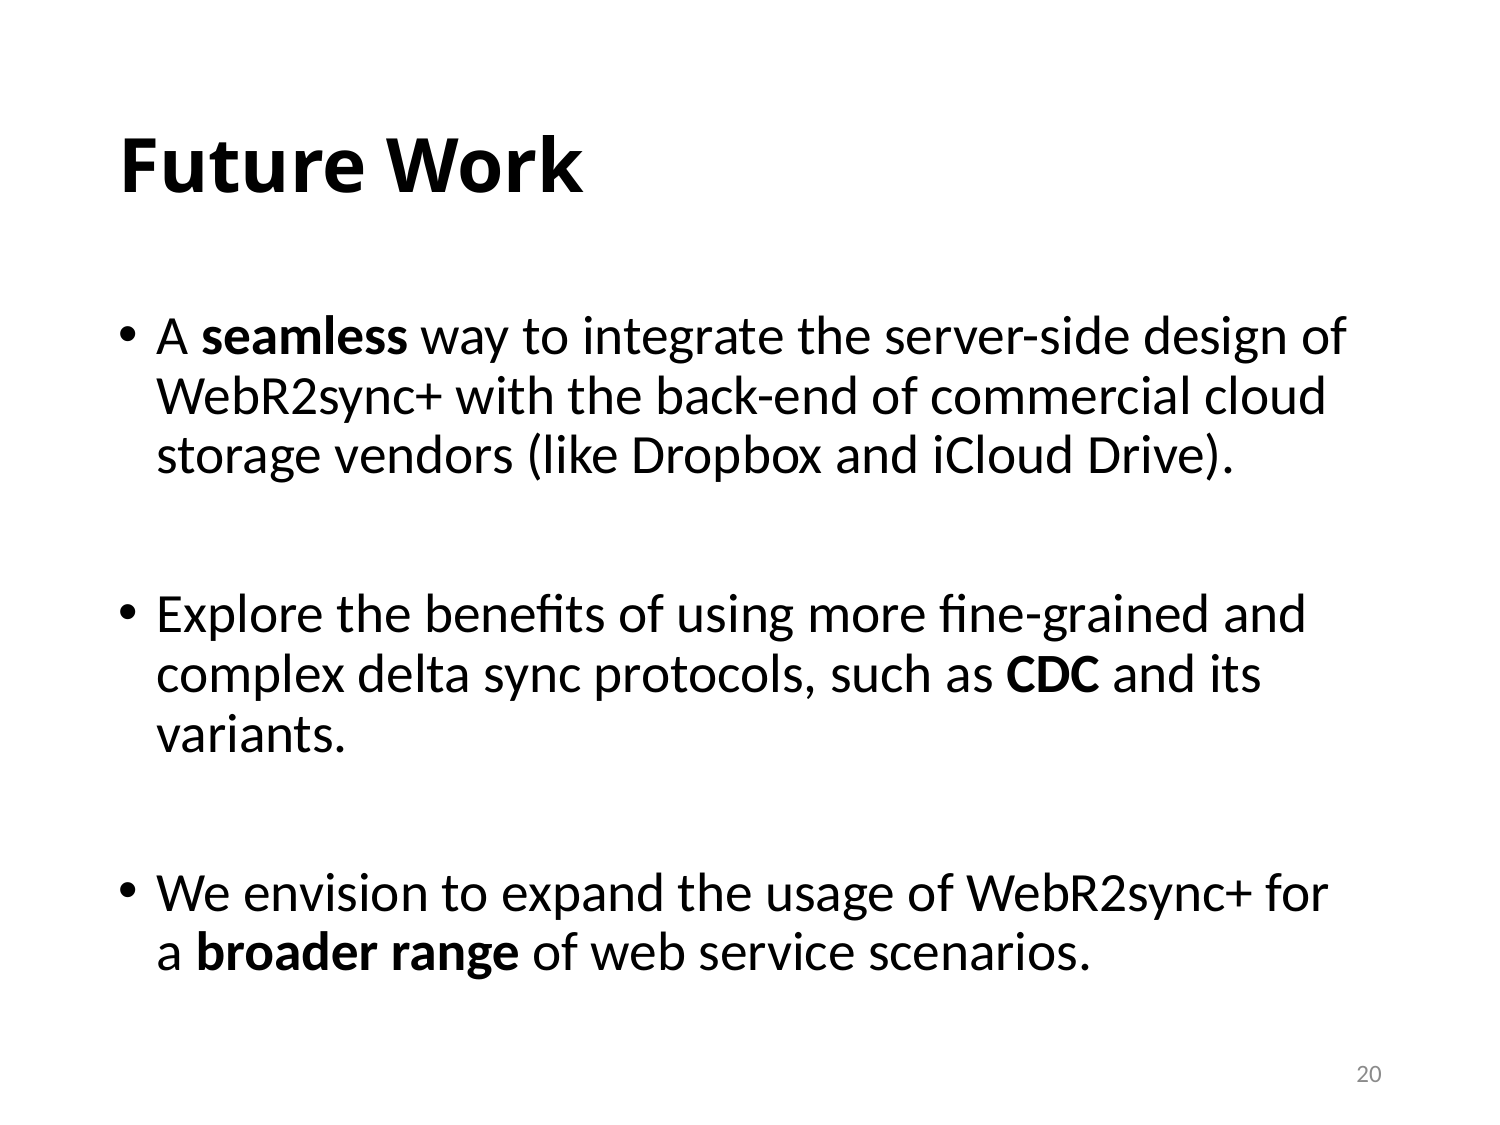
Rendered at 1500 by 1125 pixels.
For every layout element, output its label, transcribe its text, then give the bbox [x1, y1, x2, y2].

slide_number 20 [1059, 1042, 1397, 1103]
title Future Work [103, 59, 1397, 278]
list A seamless way to integrate the server-side design of WebR2sync+ with the back-end of commercial cloud storage vendors (like Dropbox and iCloud Drive). Explore the benefits of using more fine-grained and complex delta sync protocols, such as CDC and its variants. We envision to expand the usage of WebR2sync+ for a broader range of web service scenarios. [103, 299, 1367, 1014]
